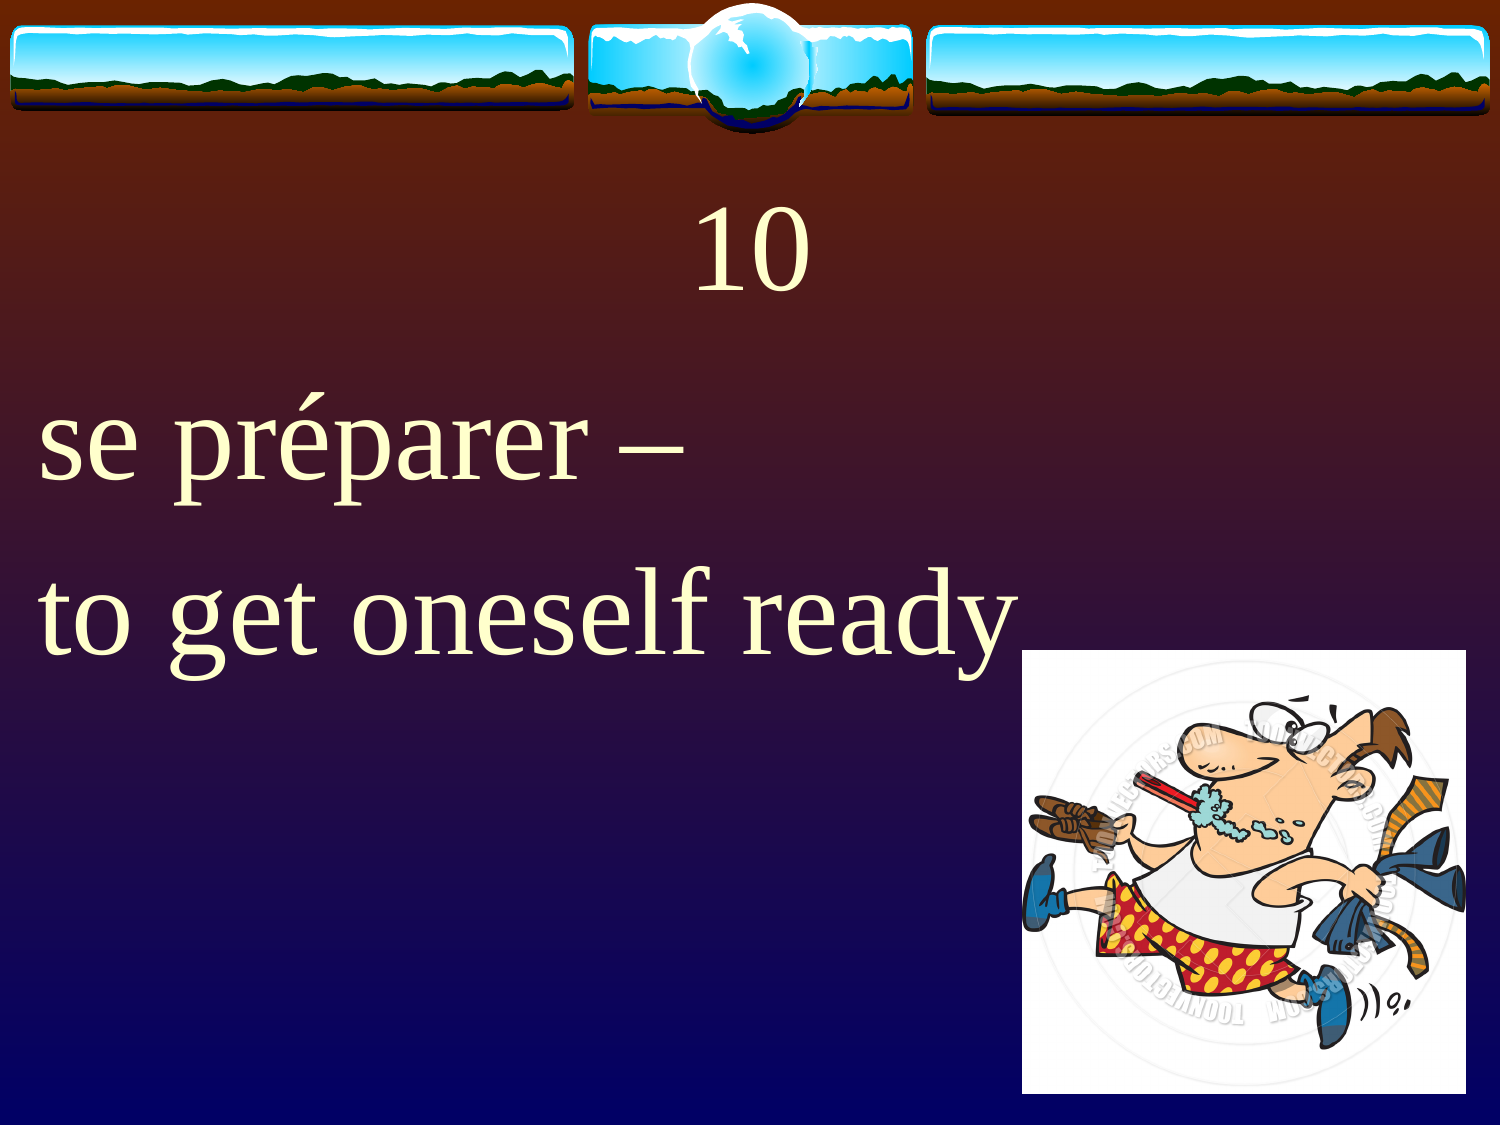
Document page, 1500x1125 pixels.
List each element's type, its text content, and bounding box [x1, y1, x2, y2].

list se préparer – to get oneself ready [22, 347, 1482, 1026]
title 10 [22, 145, 1480, 336]
picture [1022, 650, 1466, 1094]
